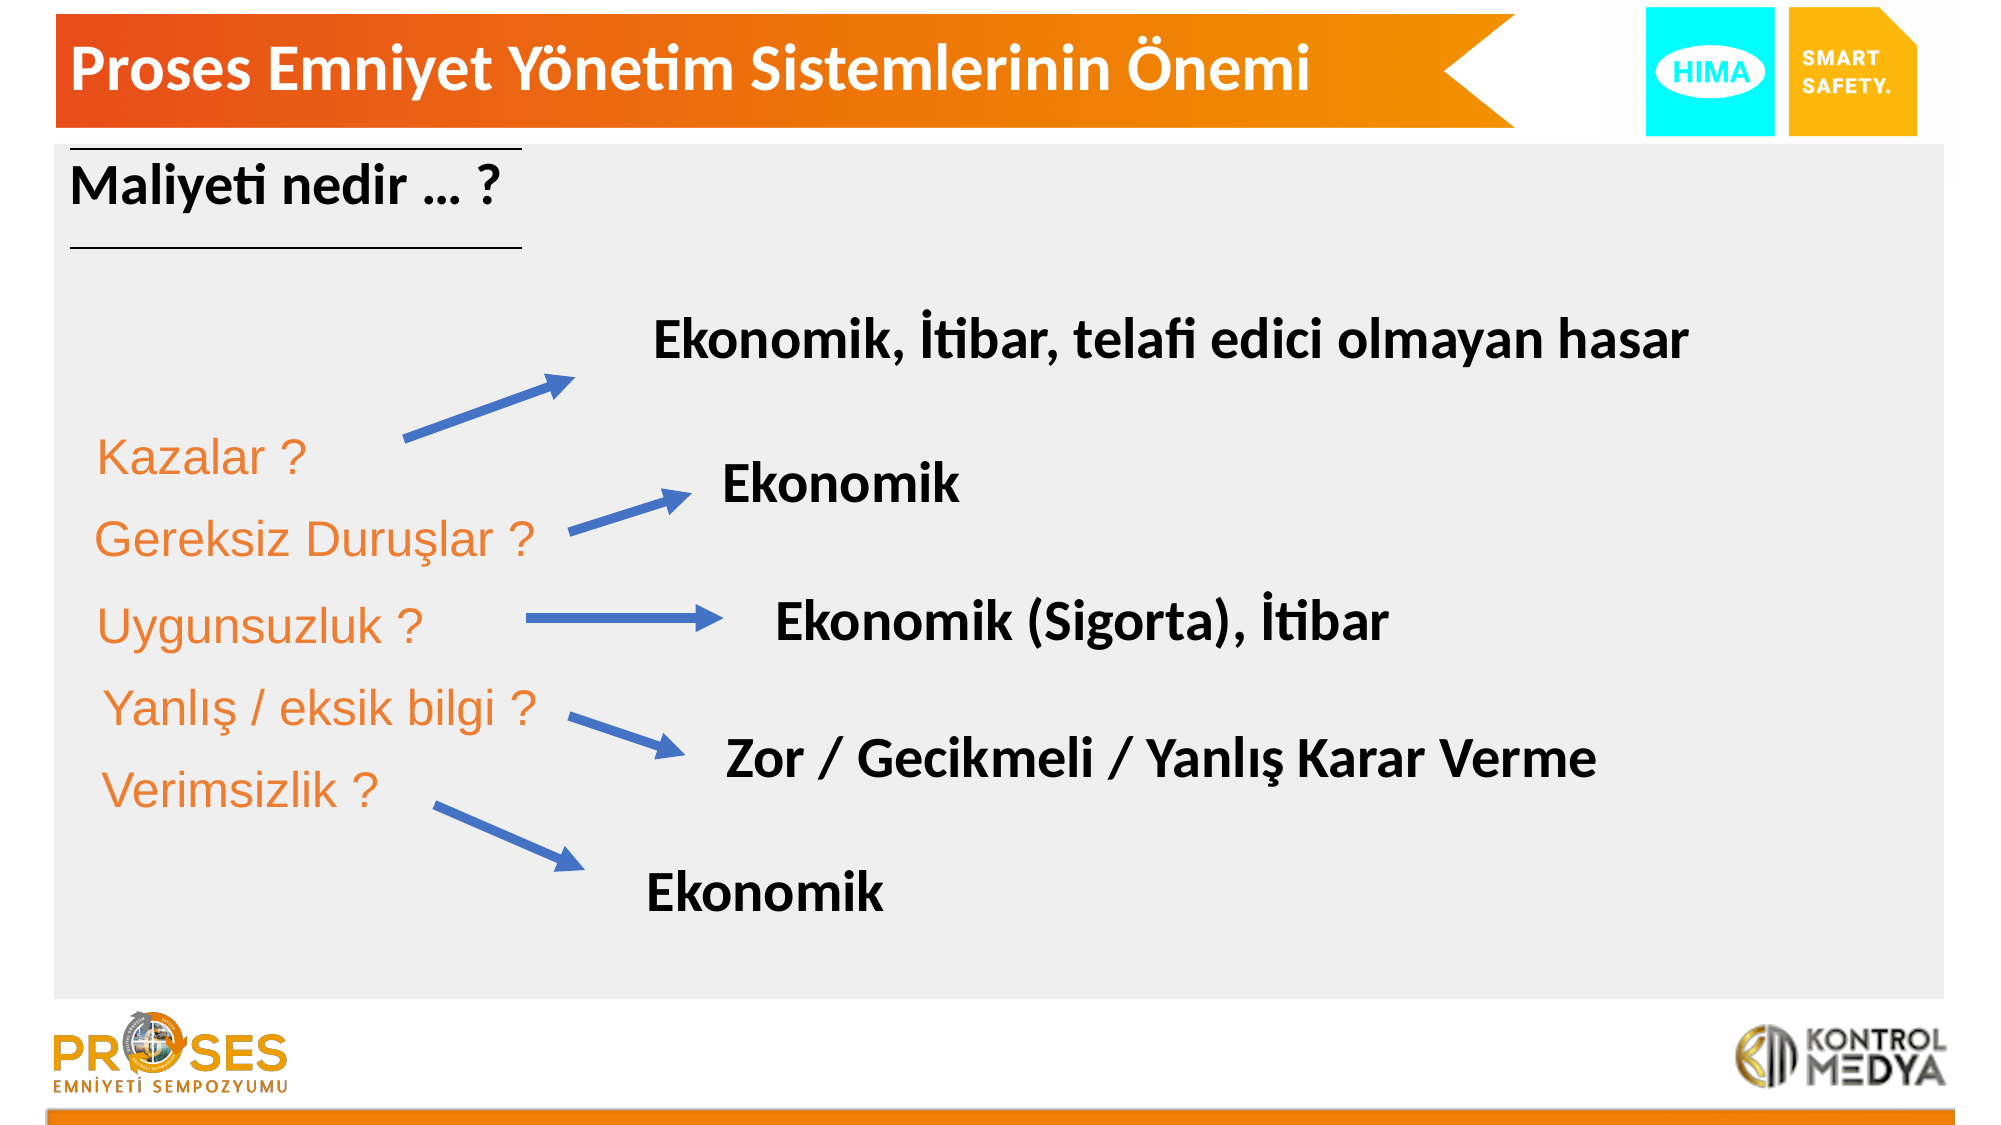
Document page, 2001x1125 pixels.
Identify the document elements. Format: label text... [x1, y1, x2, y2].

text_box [568, 715, 686, 756]
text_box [434, 804, 586, 871]
text_box Verimsizlik ? [86, 750, 422, 825]
text_box Uygunsuzluk ? [81, 585, 585, 661]
text_box Zor / Gecikmeli / Yanlış Karar Verme [711, 712, 1614, 797]
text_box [568, 493, 692, 533]
text_box Ekonomik (Sigorta), İtibar [760, 575, 1490, 660]
text_box Ekonomik [631, 845, 900, 931]
text_box Yanlış / eksik bilgi ? [87, 667, 567, 743]
table_header Maliyeti nedir … ? [70, 150, 522, 247]
picture [45, 1011, 1955, 1125]
text_box [53, 143, 1945, 1000]
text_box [403, 377, 576, 440]
text_box Gereksiz Duruşlar ? [79, 499, 692, 575]
text_box Ekonomik, İtibar, telafi edici olmayan hasar [638, 293, 1707, 378]
text_box Ekonomik [707, 437, 976, 522]
picture [56, 0, 1960, 179]
text_box Kazalar ? [81, 417, 611, 493]
